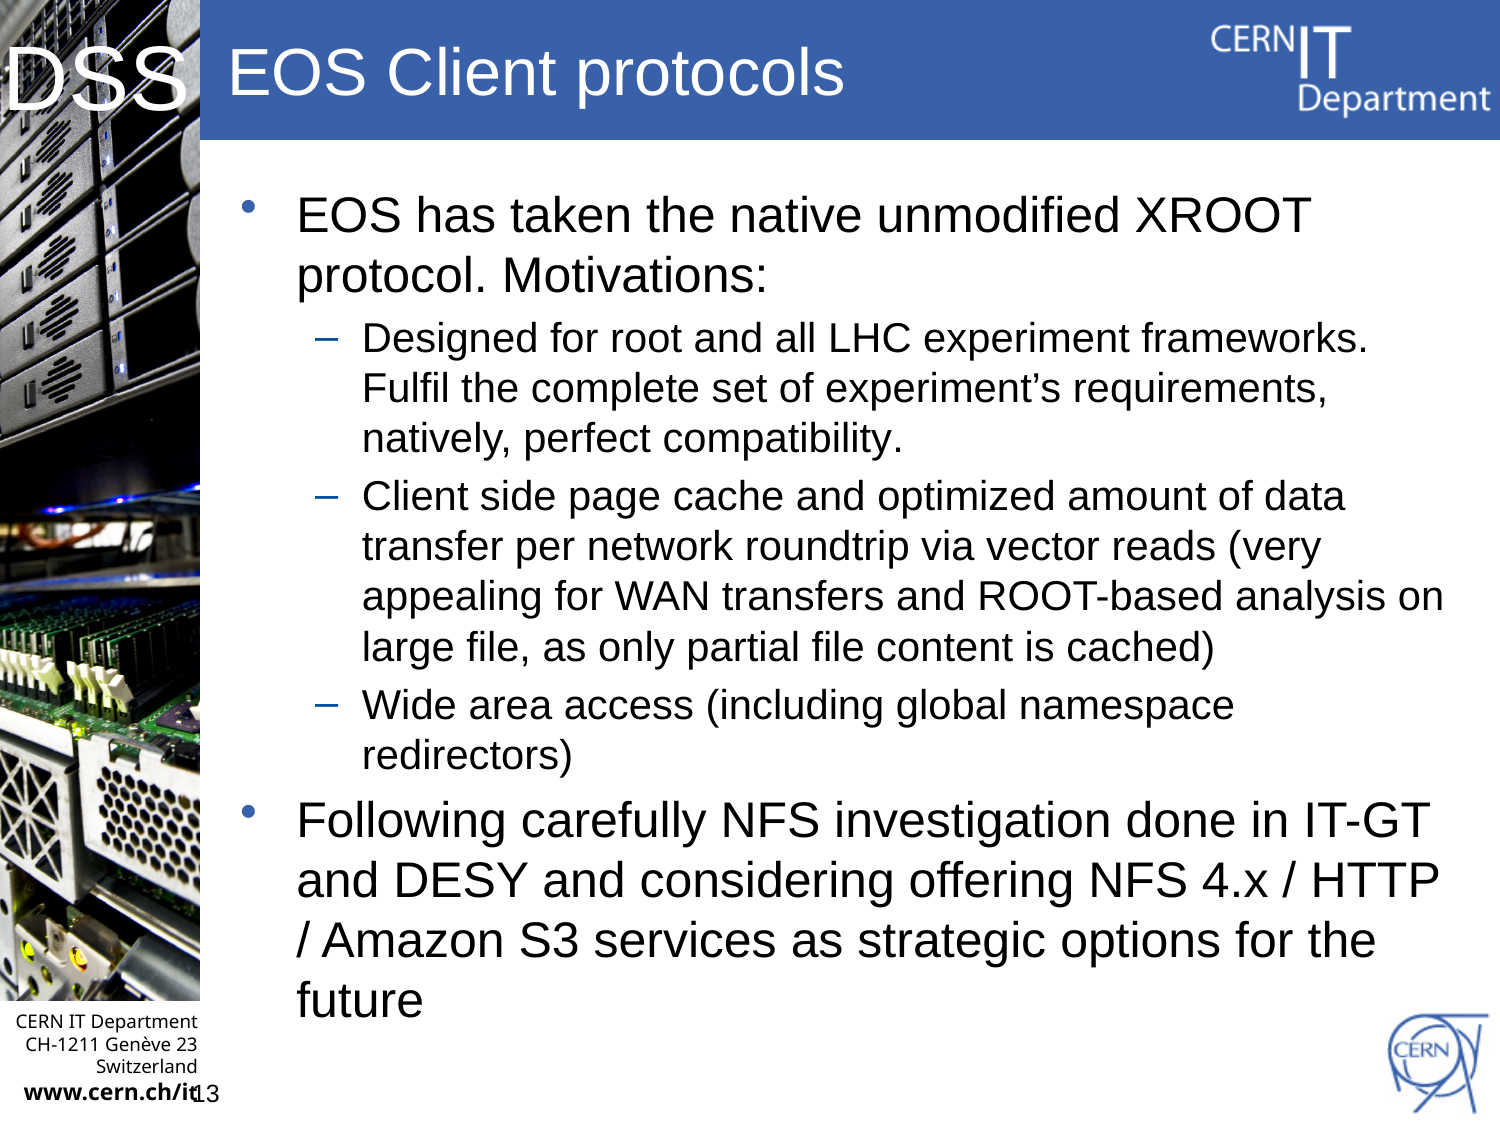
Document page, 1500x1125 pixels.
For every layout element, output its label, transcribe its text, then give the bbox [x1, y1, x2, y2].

title EOS Client protocols [212, 0, 1126, 138]
picture [1387, 1012, 1490, 1114]
list EOS has taken the native unmodified XROOT protocol. Motivations: Designed for root and all LHC experiment frameworks. Fulfil the complete set of experiment’s requirements, natively, perfect compatibility. Client side page cache and optimized amount of data transfer per network roundtrip via vector reads (very appealing for WAN transfers and ROOT-based analysis on large file, as only partial file content is cached) Wide area access (including global namespace redirectors) Following carefully NFS investigation done in IT-GT and DESY and considering offering NFS 4.x / HTTP / Amazon S3 services as strategic options for the future [224, 174, 1463, 988]
picture [0, 0, 1500, 1001]
